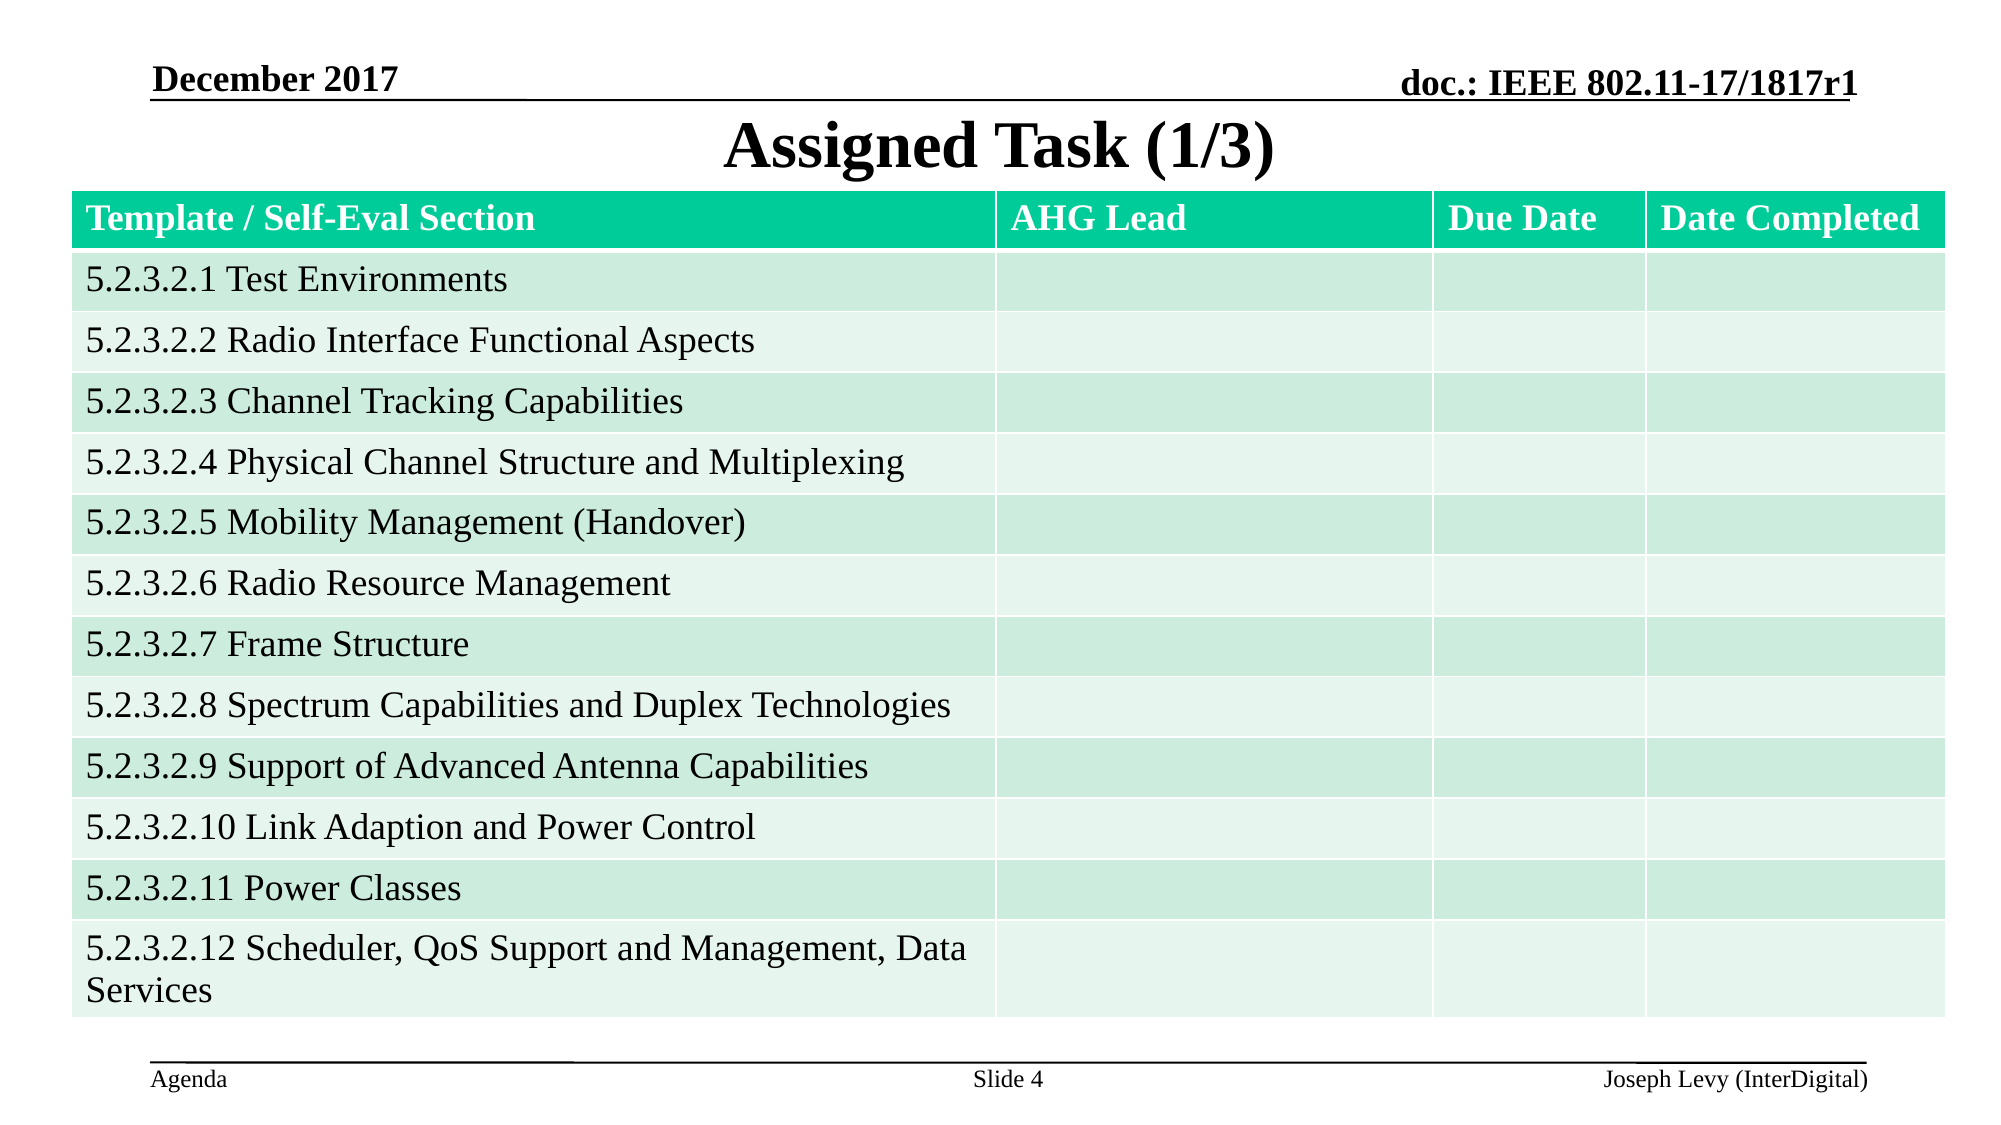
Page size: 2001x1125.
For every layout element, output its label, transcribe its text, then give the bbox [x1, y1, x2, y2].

table_cell 5.2.3.2.9 Support of Advanced Antenna Capabilities [72, 738, 995, 797]
table_cell [1434, 253, 1645, 311]
table_cell [1434, 738, 1645, 797]
table_cell [1647, 921, 1945, 1017]
table_cell [1647, 799, 1945, 858]
table_cell [997, 677, 1432, 736]
table_cell [1434, 434, 1645, 493]
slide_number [152, 54, 563, 100]
table_cell [997, 617, 1432, 676]
table_cell [997, 556, 1432, 615]
table_cell 5.2.3.2.10 Link Adaption and Power Control [72, 799, 995, 858]
table_cell [1647, 312, 1945, 371]
table_cell [1434, 495, 1645, 554]
table_cell [1434, 921, 1645, 1017]
table_header AHG Lead [997, 191, 1432, 248]
table_cell [1434, 312, 1645, 371]
table_cell [1434, 373, 1645, 432]
table_cell [1647, 253, 1945, 311]
table_cell [1434, 556, 1645, 615]
table_cell [1647, 617, 1945, 676]
table_cell 5.2.3.2.4 Physical Channel Structure and Multiplexing [72, 434, 995, 493]
slide_number Slide 4 [950, 1061, 1067, 1123]
table_cell [1647, 677, 1945, 736]
table_header Template / Self-Eval Section [72, 191, 995, 248]
table_cell [1647, 556, 1945, 615]
table_cell [997, 921, 1432, 1017]
table_cell [1647, 495, 1945, 554]
footer Joseph Levy (InterDigital) [1171, 1061, 1869, 1093]
table_cell [997, 434, 1432, 493]
table_cell [1647, 373, 1945, 432]
table_cell 5.2.3.2.2 Radio Interface Functional Aspects [72, 312, 995, 371]
table_cell [1647, 860, 1945, 919]
table_cell 5.2.3.2.6 Radio Resource Management [72, 556, 995, 615]
table_cell [997, 738, 1432, 797]
table_cell [1434, 677, 1645, 736]
table_cell 5.2.3.2.5 Mobility Management (Handover) [72, 495, 995, 554]
table_cell [997, 495, 1432, 554]
table_cell 5.2.3.2.8 Spectrum Capabilities and Duplex Technologies [72, 677, 995, 736]
table_cell [1434, 617, 1645, 676]
table_cell [997, 799, 1432, 858]
table_cell 5.2.3.2.1 Test Environments [72, 253, 995, 311]
table_cell [997, 860, 1432, 919]
table_cell [1434, 799, 1645, 858]
title Assigned Task (1/3) [149, 112, 1850, 171]
table_cell 5.2.3.2.12 Scheduler, QoS Support and Management, Data Services [72, 921, 995, 1017]
table_cell [997, 373, 1432, 432]
table_cell 5.2.3.2.3 Channel Tracking Capabilities [72, 373, 995, 432]
table_cell [1434, 860, 1645, 919]
table_cell [997, 312, 1432, 371]
table_cell [1647, 738, 1945, 797]
table_cell 5.2.3.2.7 Frame Structure [72, 617, 995, 676]
table_cell 5.2.3.2.11 Power Classes [72, 860, 995, 919]
table_header Due Date [1434, 191, 1645, 248]
table_cell [997, 253, 1432, 311]
table_cell [1647, 434, 1945, 493]
table_header Date Completed [1647, 191, 1945, 248]
